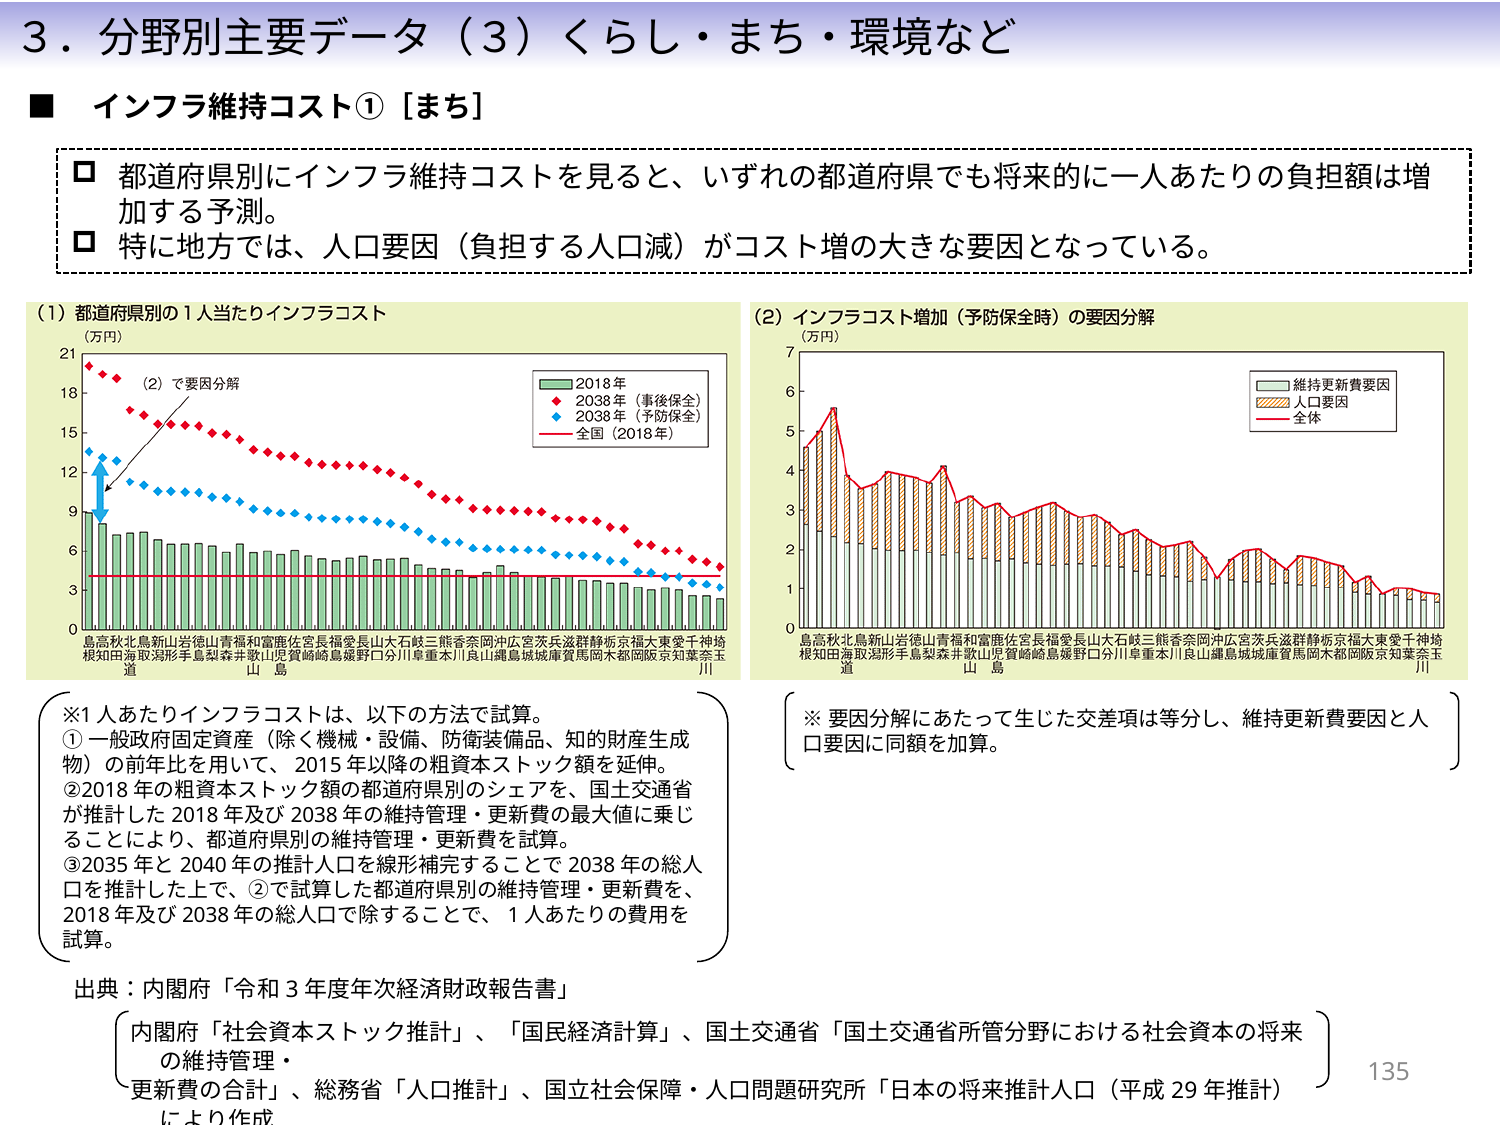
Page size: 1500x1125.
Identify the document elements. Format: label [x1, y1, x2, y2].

text_box [38, 691, 729, 963]
text_box [784, 691, 1460, 771]
text_box [0, 2, 1500, 145]
slide_number [1329, 1042, 1425, 1103]
picture [25, 302, 741, 680]
text_box [55, 147, 1473, 275]
picture [749, 302, 1469, 680]
text_box [58, 967, 1330, 1125]
